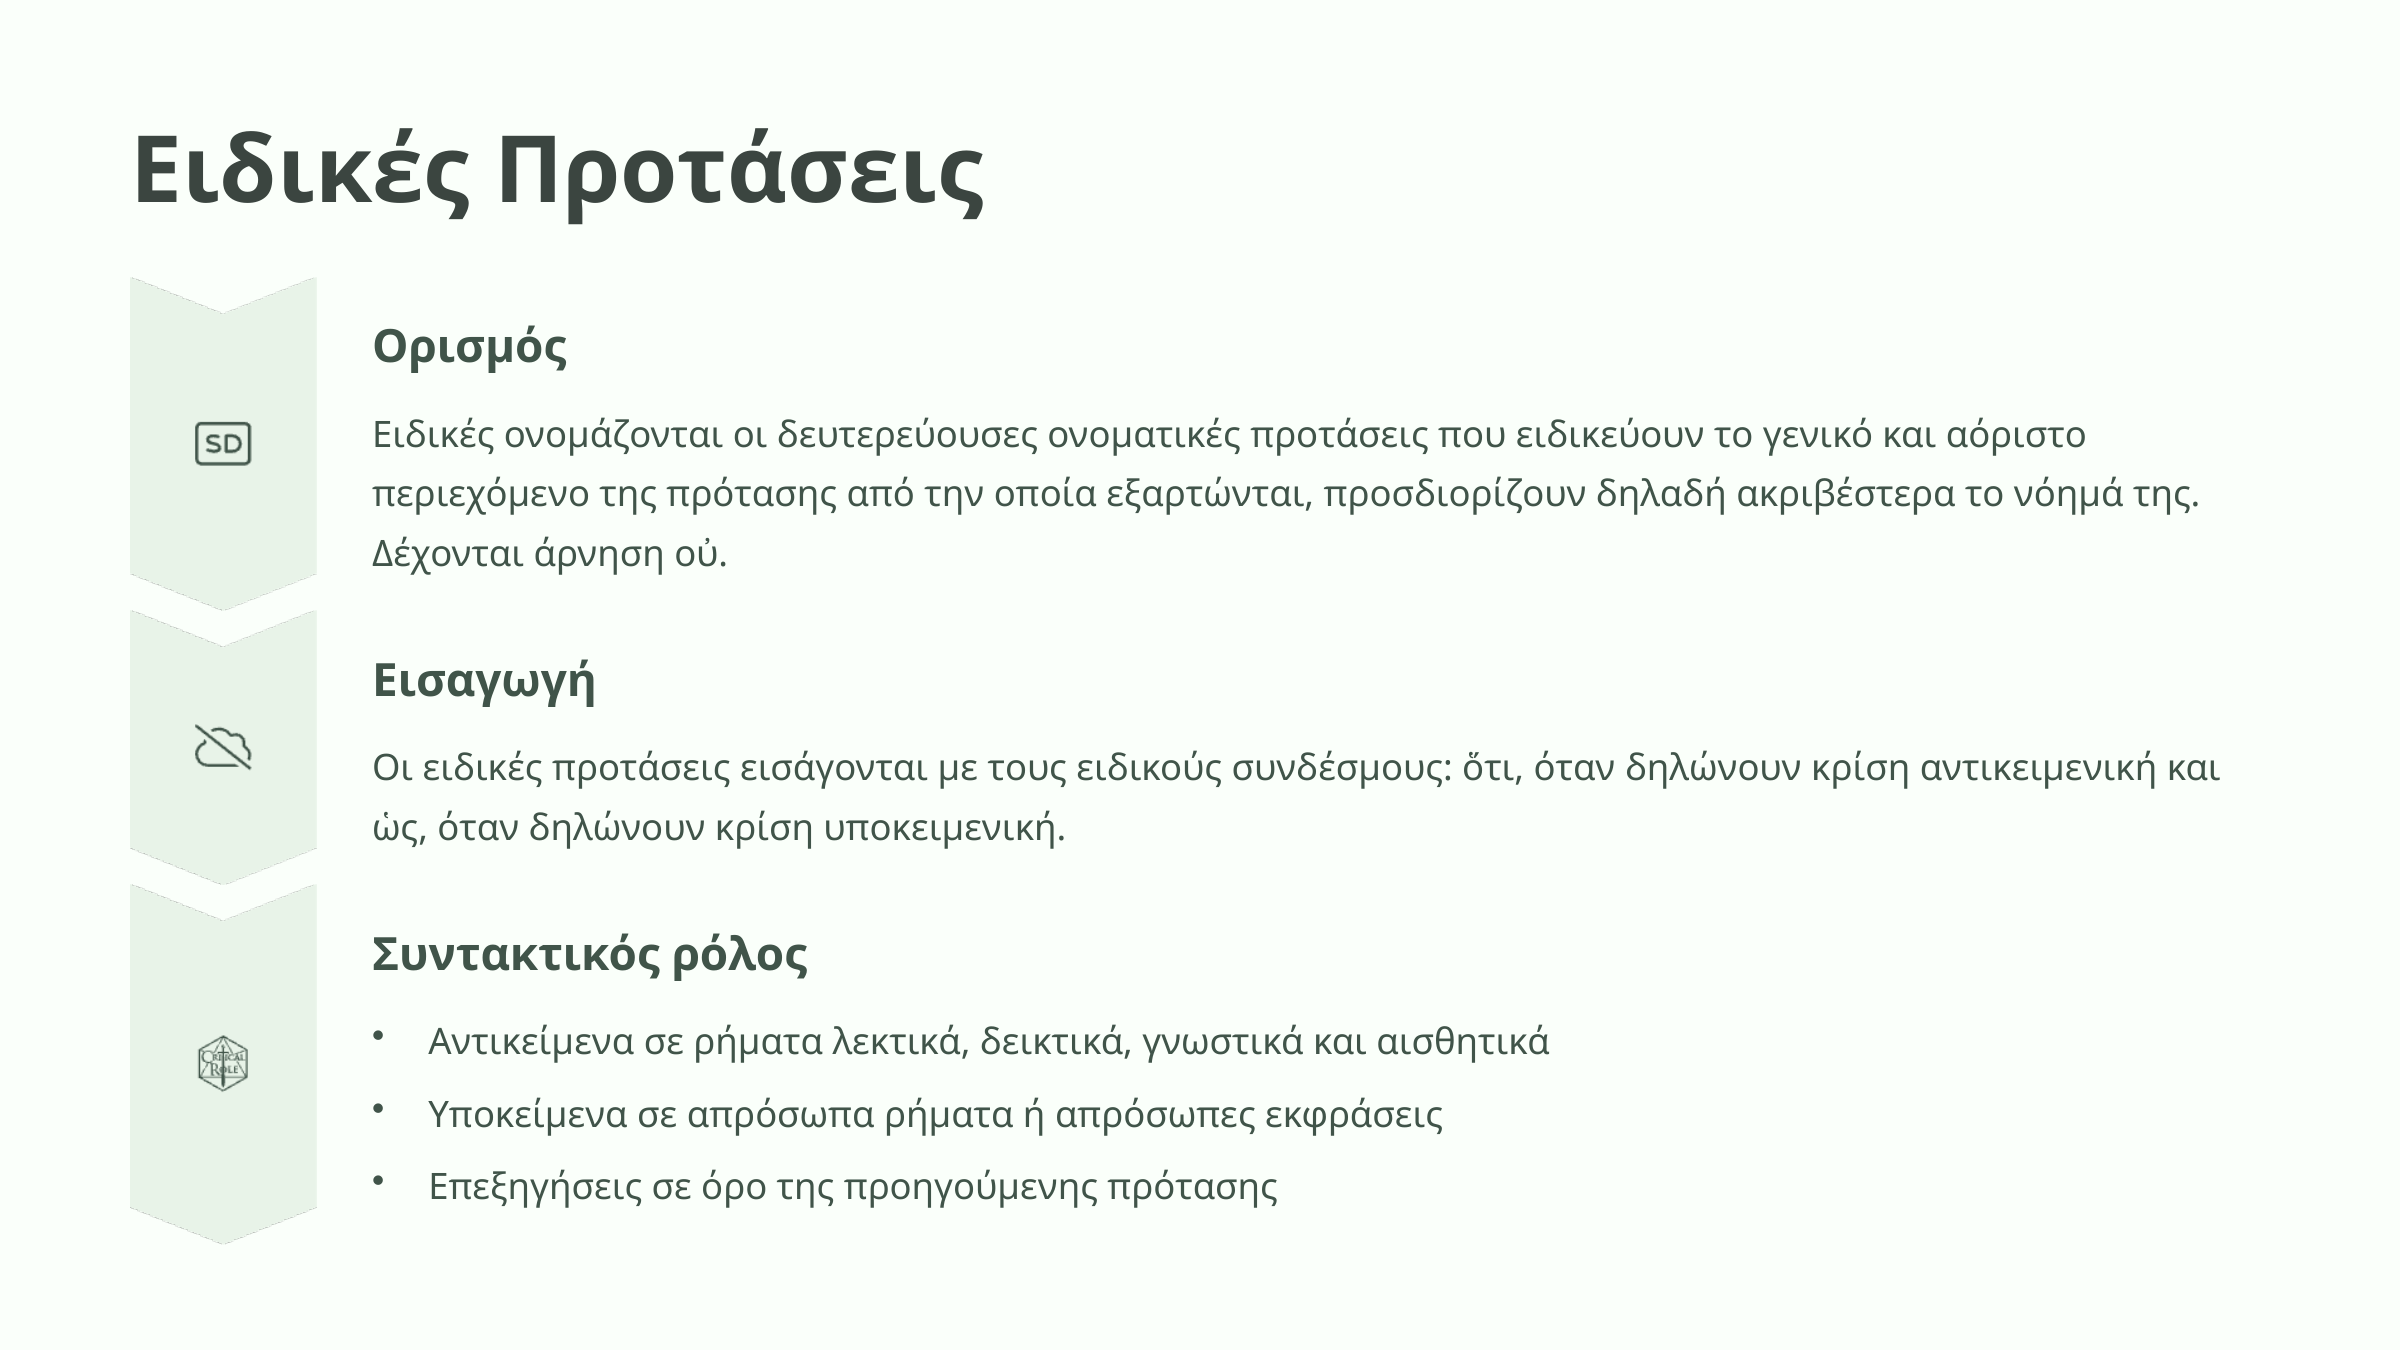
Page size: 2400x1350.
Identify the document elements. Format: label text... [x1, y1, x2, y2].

text_box Συντακτικός ρόλος [371, 922, 838, 981]
text_box Oι ειδικές προτάσεις εισάγονται με τους ειδικούς συνδέσμους: ὅτι, όταν δηλώνουν κρίση αντικειμενική και ὡς, όταν δηλώνουν κρίση υποκειμενική. [372, 728, 2270, 848]
text_box Επεξηγήσεις σε όρο της προηγούμενης πρότασης [372, 1147, 2270, 1208]
text_box Αντικείμενα σε ρήματα λεκτικά, δεικτικά, γνωστικά και αισθητικά [372, 1002, 2270, 1063]
text_box Εισαγωγή [371, 648, 838, 707]
text_box Ορισμός [371, 314, 838, 373]
text_box Υποκείμενα σε απρόσωπα ρήματα ή απρόσωπες εκφράσεις [372, 1075, 2270, 1135]
picture [130, 277, 317, 1245]
text_box Ειδικές Προτάσεις [130, 105, 1061, 222]
text_box Ειδικές ονομάζονται οι δευτερεύουσες ονοματικές προτάσεις που ειδικεύουν το γενικό και αόριστο περιεχόμενο της πρότασης από την οποία εξαρτώνται, προσδιορίζουν δηλαδή ακριβέστερα το νόημά της. Δέχονται άρνηση οὐ. [372, 395, 2270, 574]
